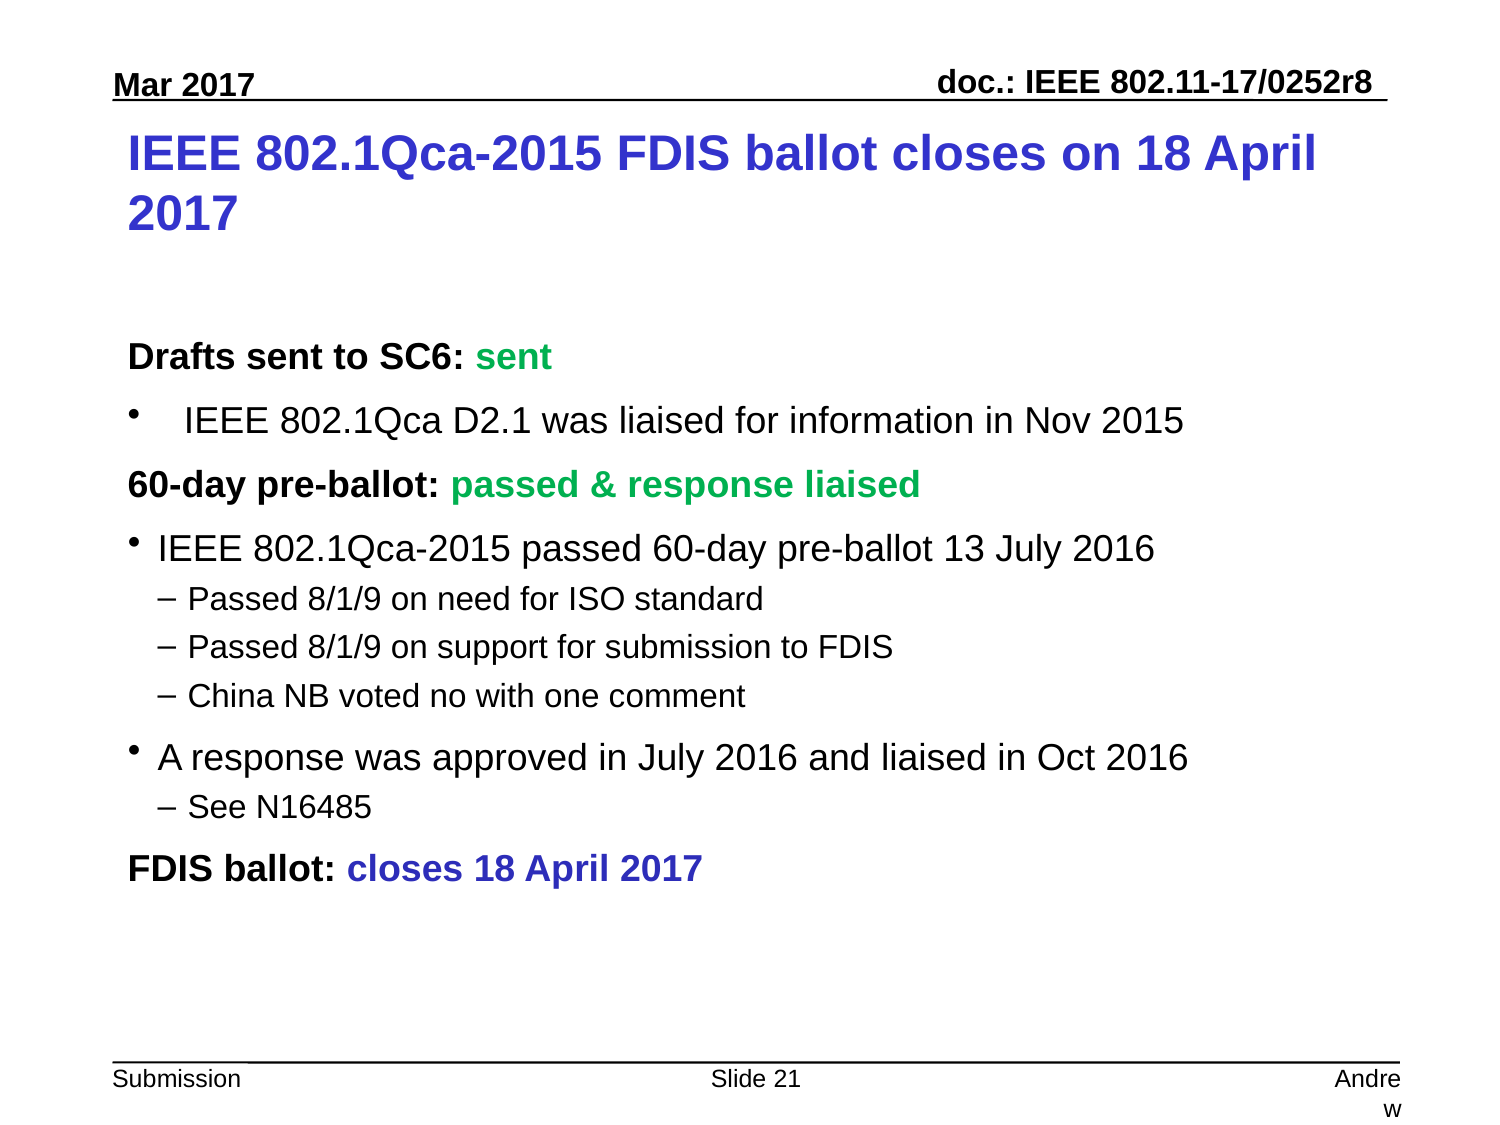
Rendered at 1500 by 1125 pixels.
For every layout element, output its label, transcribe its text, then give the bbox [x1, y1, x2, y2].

footer Andrew Myles, Cisco [1320, 1061, 1402, 1093]
title IEEE 802.1Qca-2015 FDIS ballot closes on 18 April 2017 [112, 112, 1388, 288]
list Drafts sent to SC6: sent IEEE 802.1Qca D2.1 was liaised for information in Nov 2015 60-day pre-ballot: passed & response liaised IEEE 802.1Qca-2015 passed 60-day pre-ballot 13 July 2016 Passed 8/1/9 on need for ISO standard Passed 8/1/9 on support for submission to FDIS China NB voted no with one comment A response was approved in July 2016 and liaised in Oct 2016 See N16485 FDIS ballot: closes 18 April 2017 [112, 324, 1388, 1000]
slide_number Slide 21 [709, 1061, 803, 1093]
